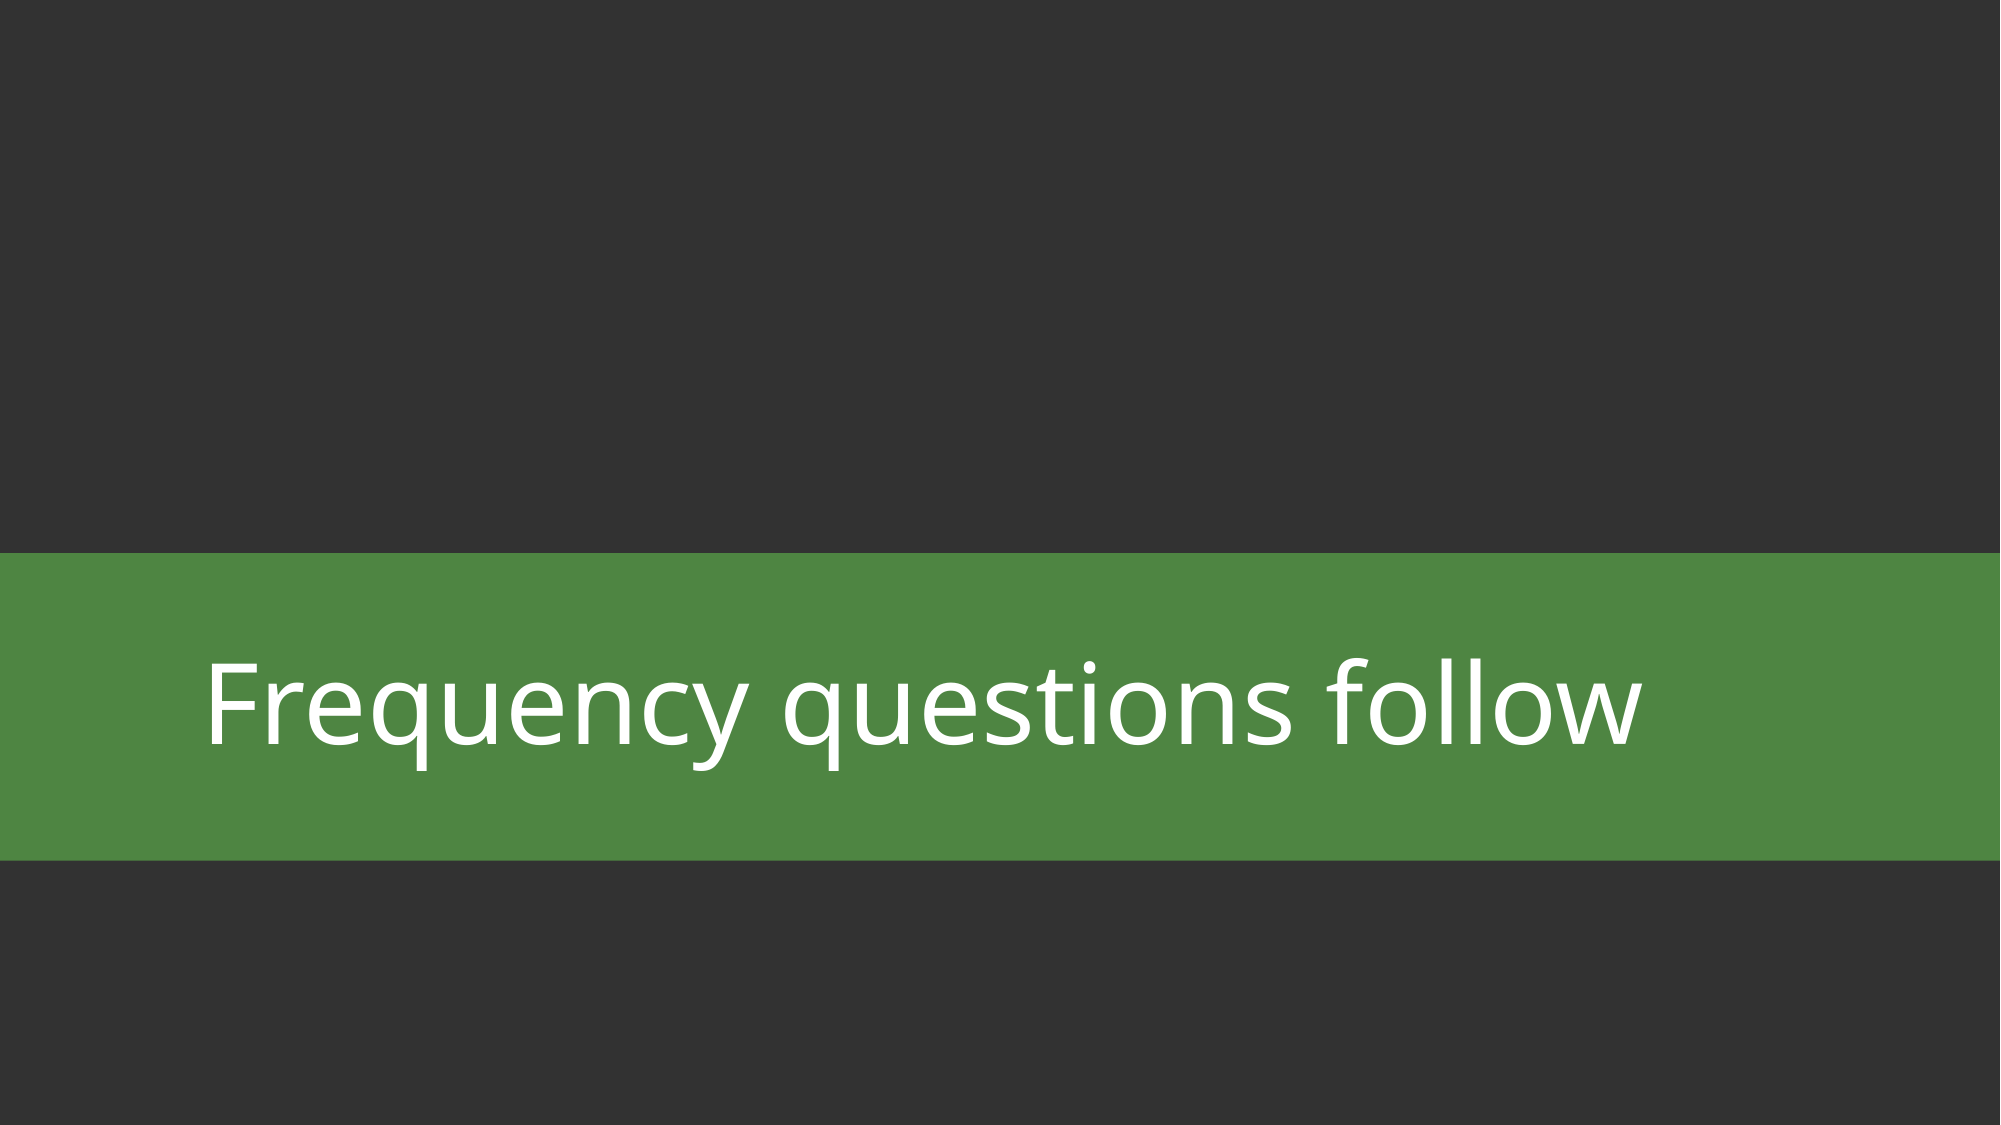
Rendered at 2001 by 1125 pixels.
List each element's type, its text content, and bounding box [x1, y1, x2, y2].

title Frequency questions follow [185, 577, 1963, 838]
